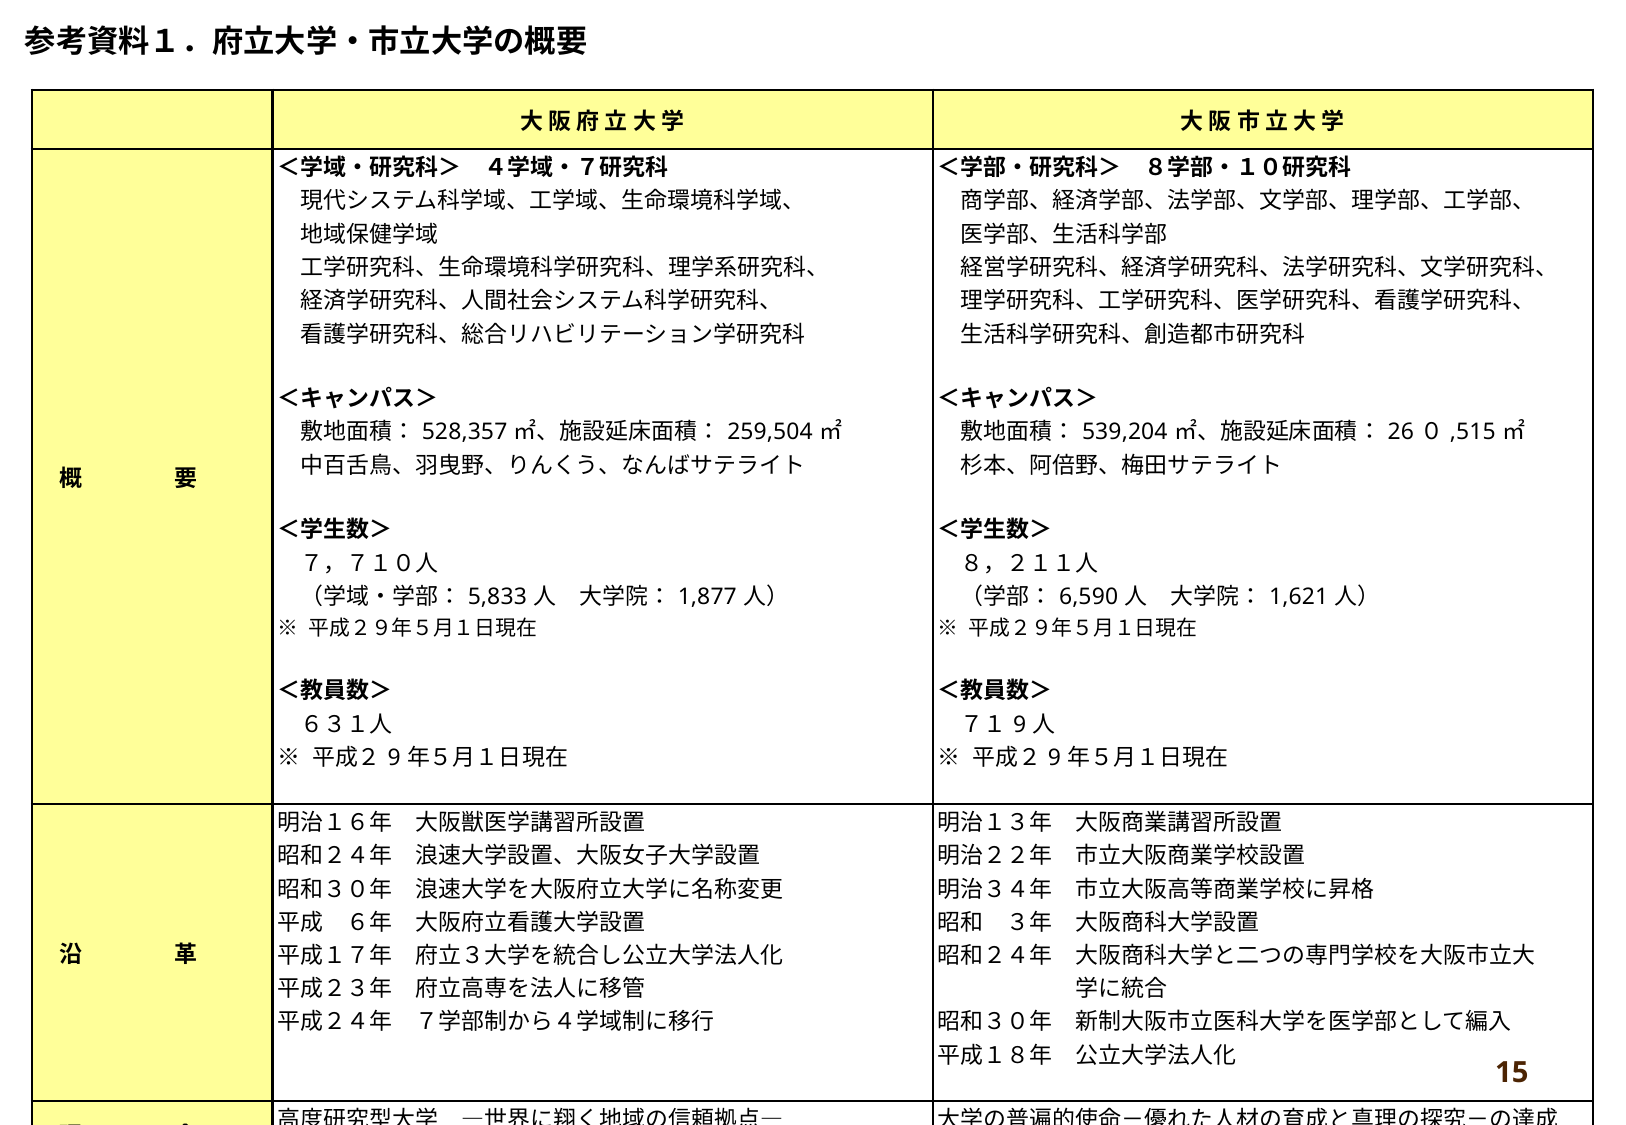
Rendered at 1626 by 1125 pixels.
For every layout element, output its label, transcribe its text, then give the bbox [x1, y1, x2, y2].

table_cell 沿 革 [33, 805, 271, 1100]
table_cell 高度研究型大学 ―世界に翔く地域の信頼拠点― [274, 1102, 932, 1125]
table_cell 明治１６年 大阪獣医学講習所設置 昭和２４年 浪速大学設置、大阪女子大学設置 昭和３０年 浪速大学を大阪府立大学に名称変更 平成 ６年 大阪府立看護大学設置 平成１７年 府立３大学を統合し公立大学法人化 平成２３年 府立高専を法人に移管 平成２４年 ７学部制から４学域制に移行 [274, 805, 932, 1100]
table_cell 大学の普遍的使命－優れた人材の育成と真理の探究－の達成 [934, 1102, 1592, 1125]
table_header 大 阪 市 立 大 学 [934, 91, 1592, 148]
title 参考資料１．府立大学・市立大学の概要 [19, 16, 685, 64]
table_cell 明治１３年 大阪商業講習所設置 明治２２年 市立大阪商業学校設置 明治３４年 市立大阪高等商業学校に昇格 昭和 ３年 大阪商科大学設置 昭和２４年 大阪商科大学と二つの専門学校を大阪市立大 学に統合 昭和３０年 新制大阪市立医科大学を医学部として編入 平成１８年 公立大学法人化 [934, 805, 1592, 1100]
table_cell 理 念 [33, 1102, 271, 1125]
table_cell ＜学部・研究科＞ ８学部・１０研究科 商学部、経済学部、法学部、文学部、理学部、工学部、 医学部、生活科学部 経営学研究科、経済学研究科、法学研究科、文学研究科、 理学研究科、工学研究科、医学研究科、看護学研究科、 生活科学研究科、創造都市研究科 ＜キャンパス＞ 敷地面積：539,204㎡、施設延床面積：26０,515㎡ 杉本、阿倍野、梅田サテライト ＜学生数＞ ８，２１１人 （学部：6,590人 大学院：1,621人） ※ 平成２９年５月１日現在 ＜教員数＞ ７１9人 ※ 平成２9年５月１日現在 [934, 150, 1592, 803]
table_cell ＜学域・研究科＞ ４学域・７研究科 現代システム科学域、工学域、生命環境科学域、 地域保健学域 工学研究科、生命環境科学研究科、理学系研究科、 経済学研究科、人間社会システム科学研究科、 看護学研究科、総合リハビリテーション学研究科 ＜キャンパス＞ 敷地面積：528,357㎡、施設延床面積：259,504㎡ 中百舌鳥、羽曳野、りんくう、なんばサテライト ＜学生数＞ ７，７１０人 （学域・学部：5,833人 大学院：1,877人） ※ 平成２９年５月１日現在 ＜教員数＞ ６３１人 ※ 平成２9年５月１日現在 [274, 150, 932, 803]
table_header [33, 91, 271, 148]
table_cell 概 要 [33, 150, 271, 803]
table_header 大 阪 府 立 大 学 [274, 91, 932, 148]
slide_number 15 [1164, 1042, 1544, 1103]
